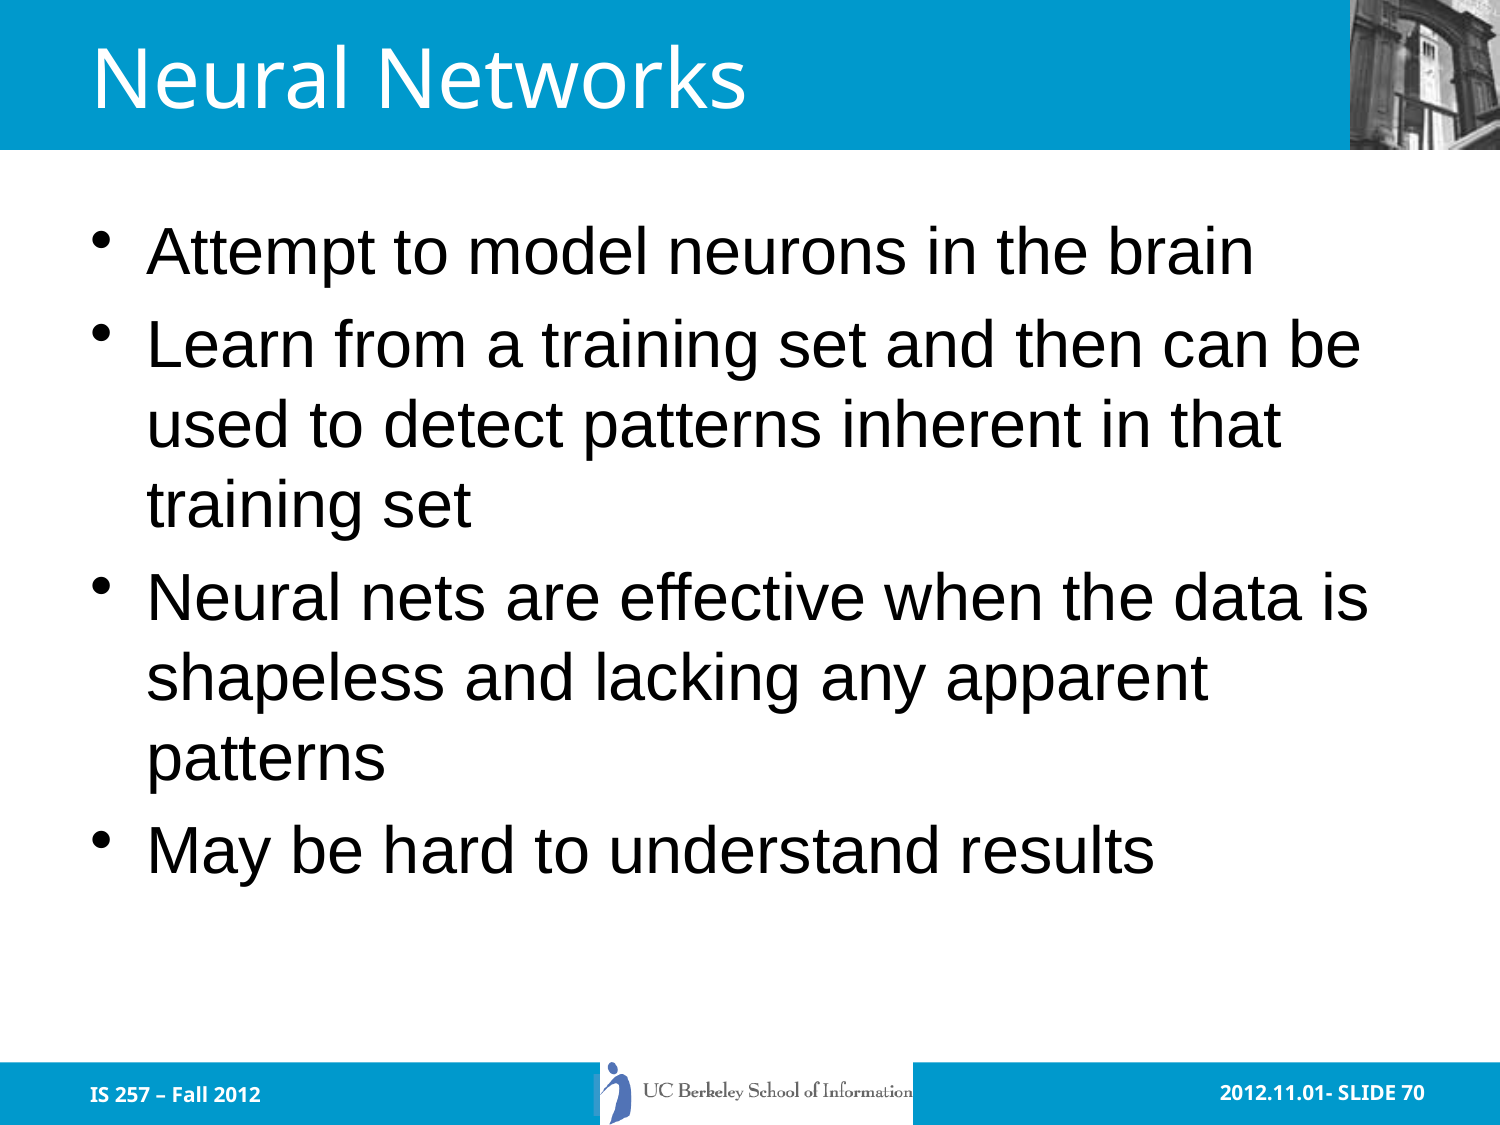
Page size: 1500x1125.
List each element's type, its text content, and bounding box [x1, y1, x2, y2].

picture [1351, 0, 1500, 150]
picture [594, 1062, 912, 1125]
list Attempt to model neurons in the brain Learn from a training set and then can be used to detect patterns inherent in that training set Neural nets are effective when the data is shapeless and lacking any apparent patterns May be hard to understand results [75, 200, 1425, 1013]
title Neural Networks [75, 0, 1350, 150]
slide_number IS 257 – Fall 2012 [75, 1062, 388, 1125]
